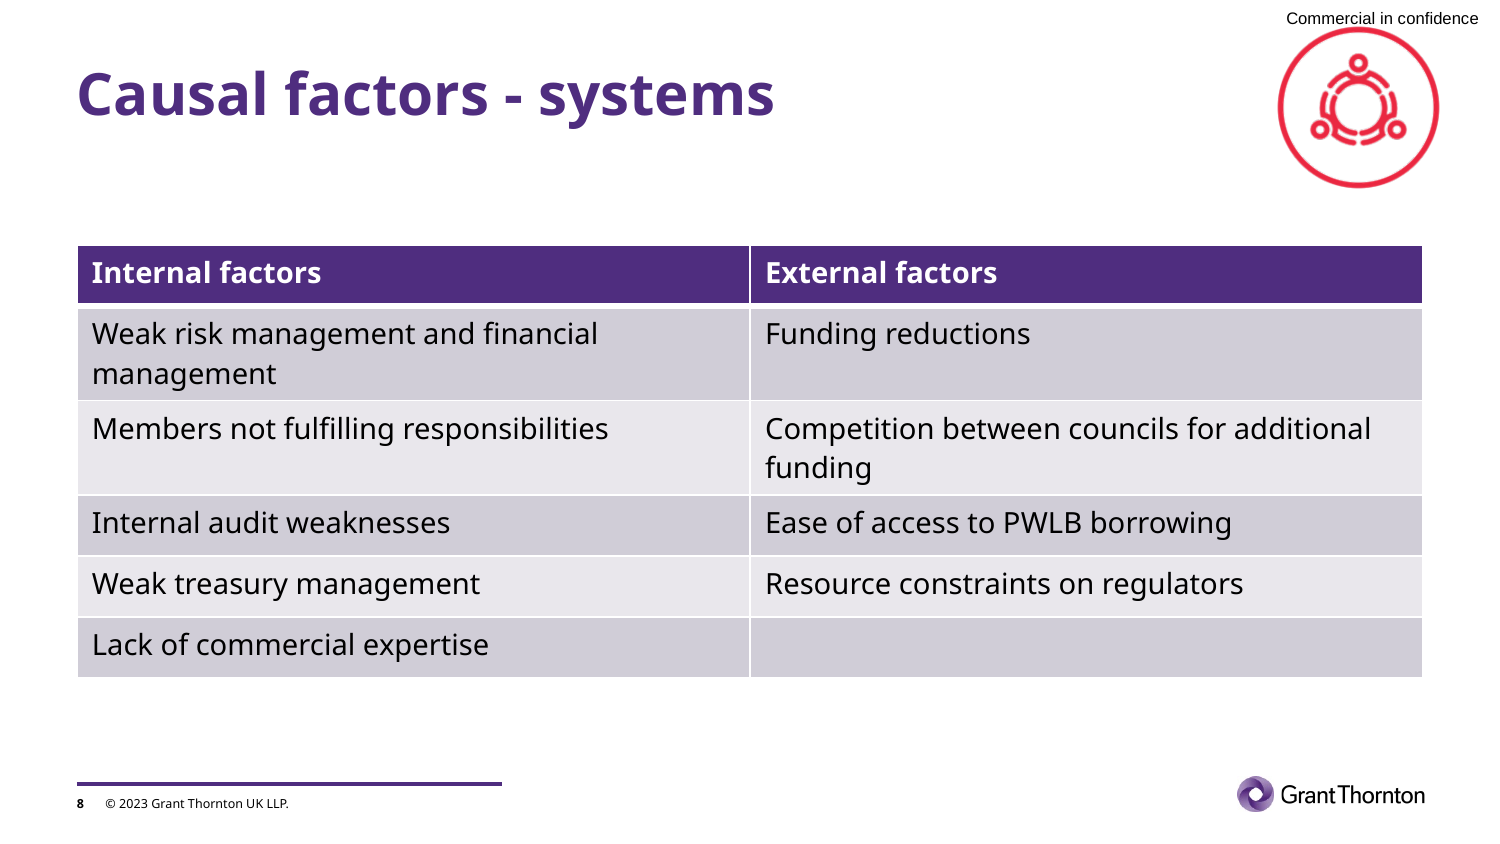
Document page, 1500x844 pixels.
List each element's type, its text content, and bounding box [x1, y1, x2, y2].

picture [1271, 20, 1446, 195]
table_header External factors [751, 246, 1422, 303]
picture [1237, 776, 1274, 812]
table_cell Internal audit weaknesses [78, 496, 749, 555]
table_cell Weak treasury management [78, 557, 749, 616]
table_cell Members not fulfilling responsibilities [78, 401, 749, 494]
table_cell Ease of access to PWLB borrowing [751, 496, 1422, 555]
table_header Internal factors [78, 246, 749, 303]
table_cell Funding reductions [751, 309, 1422, 400]
table_cell Resource constraints on regulators [751, 557, 1422, 616]
slide_number 8 [76, 795, 104, 811]
table_cell Competition between councils for additional funding [751, 401, 1422, 494]
table_cell Weak risk management and financial management [78, 309, 749, 400]
title Causal factors - systems [76, 64, 1271, 195]
table_cell Lack of commercial expertise [78, 618, 749, 677]
table_cell [751, 618, 1422, 677]
